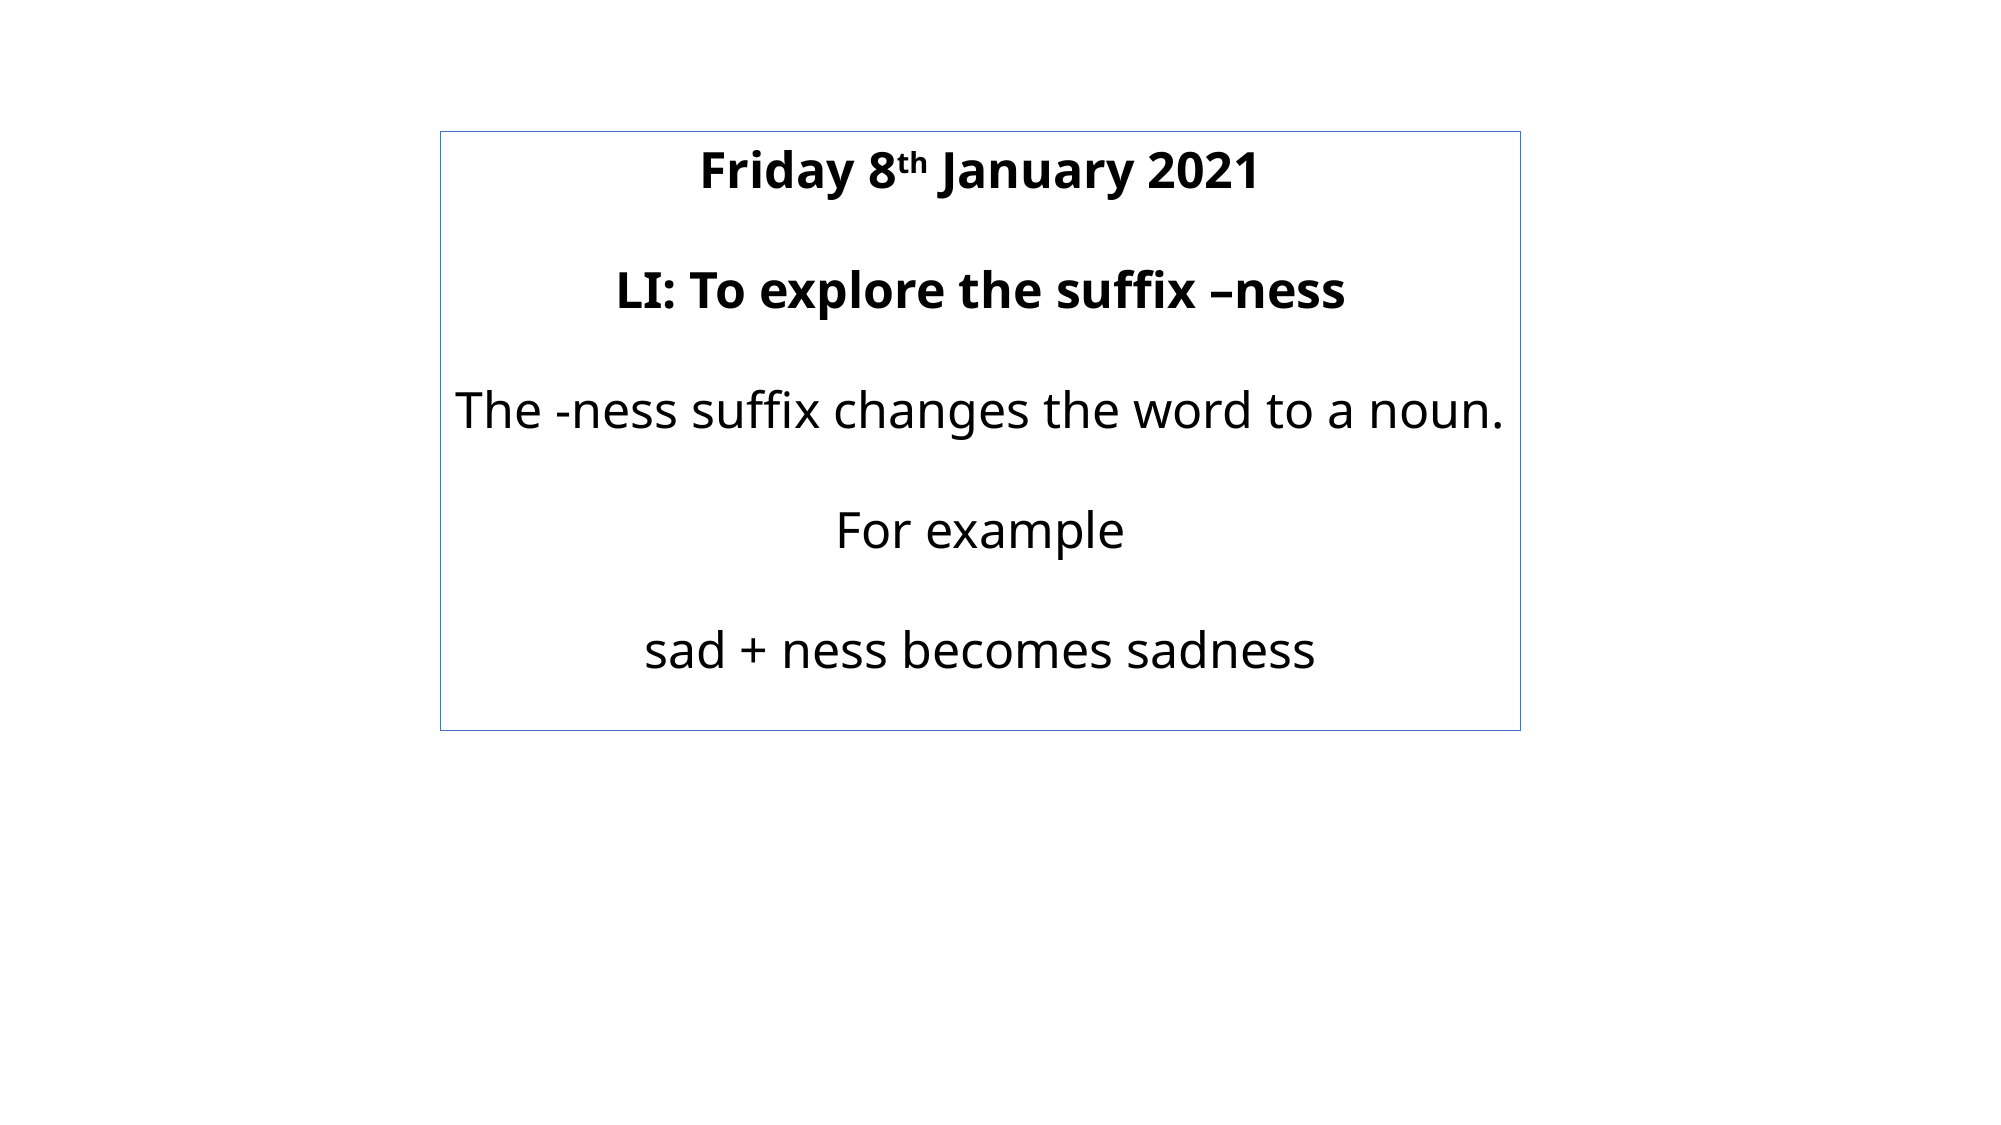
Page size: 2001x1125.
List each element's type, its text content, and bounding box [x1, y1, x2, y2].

text_box Friday 8th January 2021 LI: To explore the suffix –ness The -ness suffix changes the word to a noun. For example sad + ness becomes sadness [440, 131, 1521, 731]
